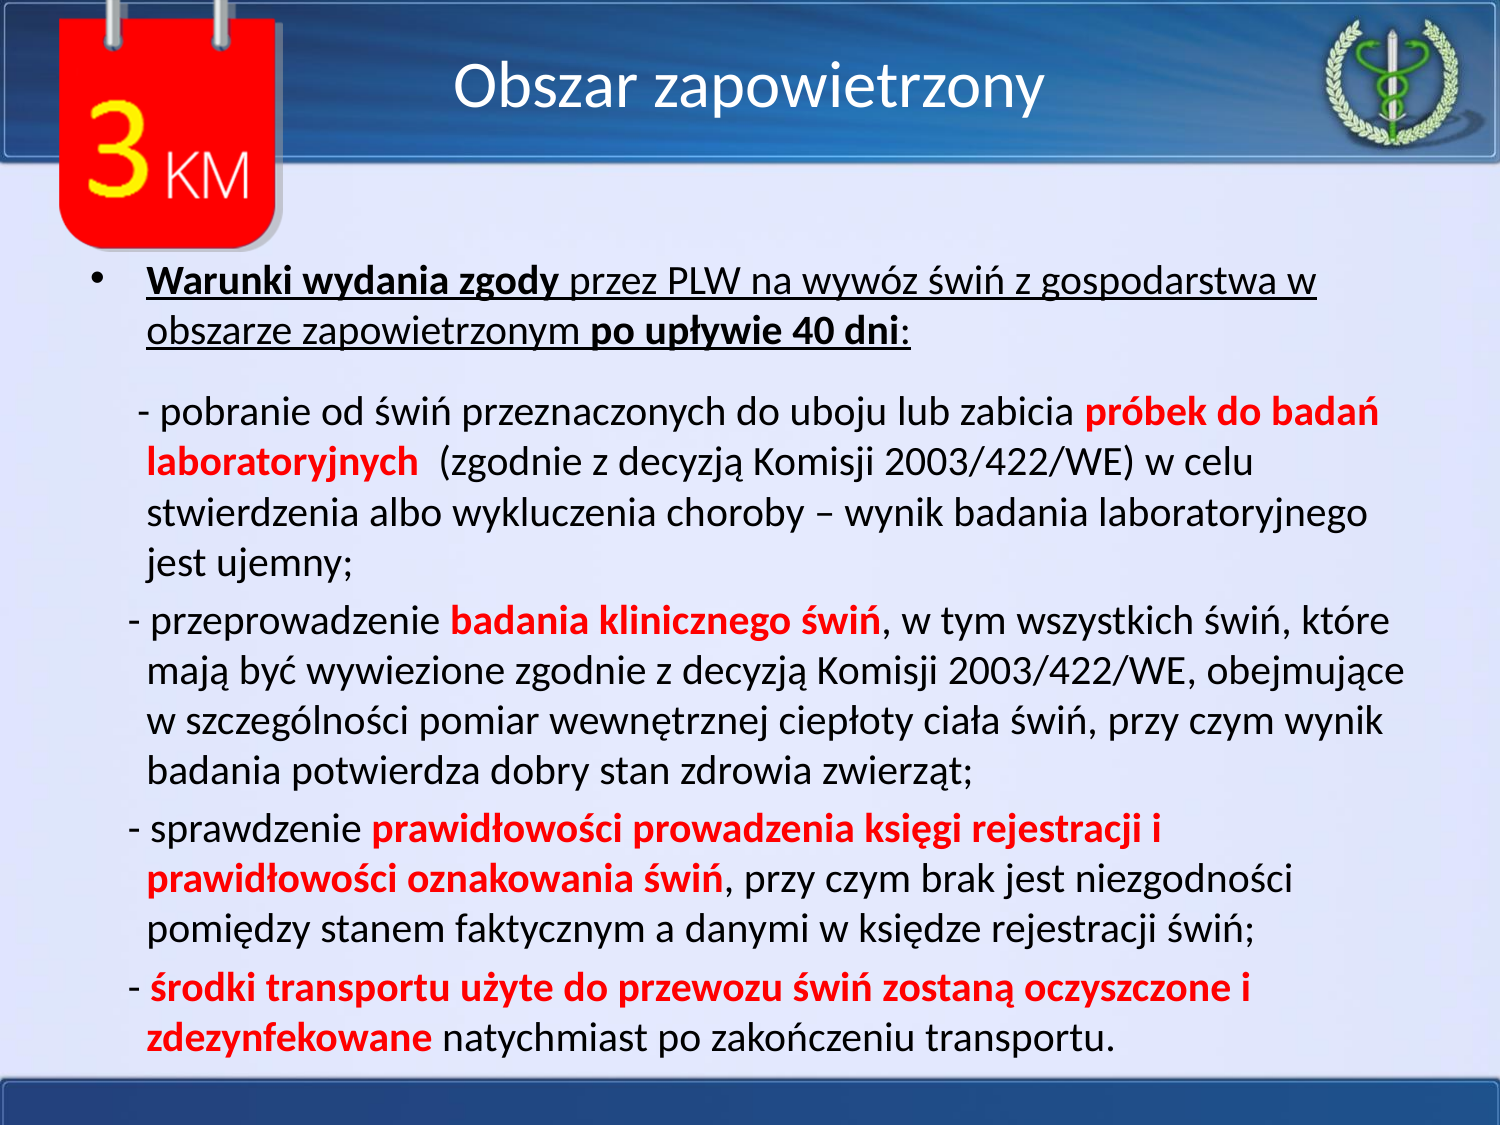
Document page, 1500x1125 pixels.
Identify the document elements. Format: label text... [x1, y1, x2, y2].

title Obszar zapowietrzony [285, 0, 1426, 162]
list Warunki wydania zgody przez PLW na wywóz świń z gospodarstwa w obszarze zapowietrzonym po upływie 40 dni: - pobranie od świń przeznaczonych do uboju lub zabicia próbek do badań laboratoryjnych (zgodnie z decyzją Komisji 2003/422/WE) w celu stwierdzenia albo wykluczenia choroby – wynik badania laboratoryjnego jest ujemny; - przeprowadzenie badania klinicznego świń, w tym wszystkich świń, które mają być wywiezione zgodnie z decyzją Komisji 2003/422/WE, obejmujące w szczególności pomiar wewnętrznej ciepłoty ciała świń, przy czym wynik badania potwierdza dobry stan zdrowia zwierząt; - sprawdzenie prawidłowości prowadzenia księgi rejestracji i prawidłowości oznakowania świń, przy czym brak jest niezgodności pomiędzy stanem faktycznym a danymi w księdze rejestracji świń; - środki transportu użyte do przewozu świń zostaną oczyszczone i zdezynfekowane natychmiast po zakończeniu transportu. [74, 186, 1426, 1060]
picture [0, 0, 1500, 1125]
